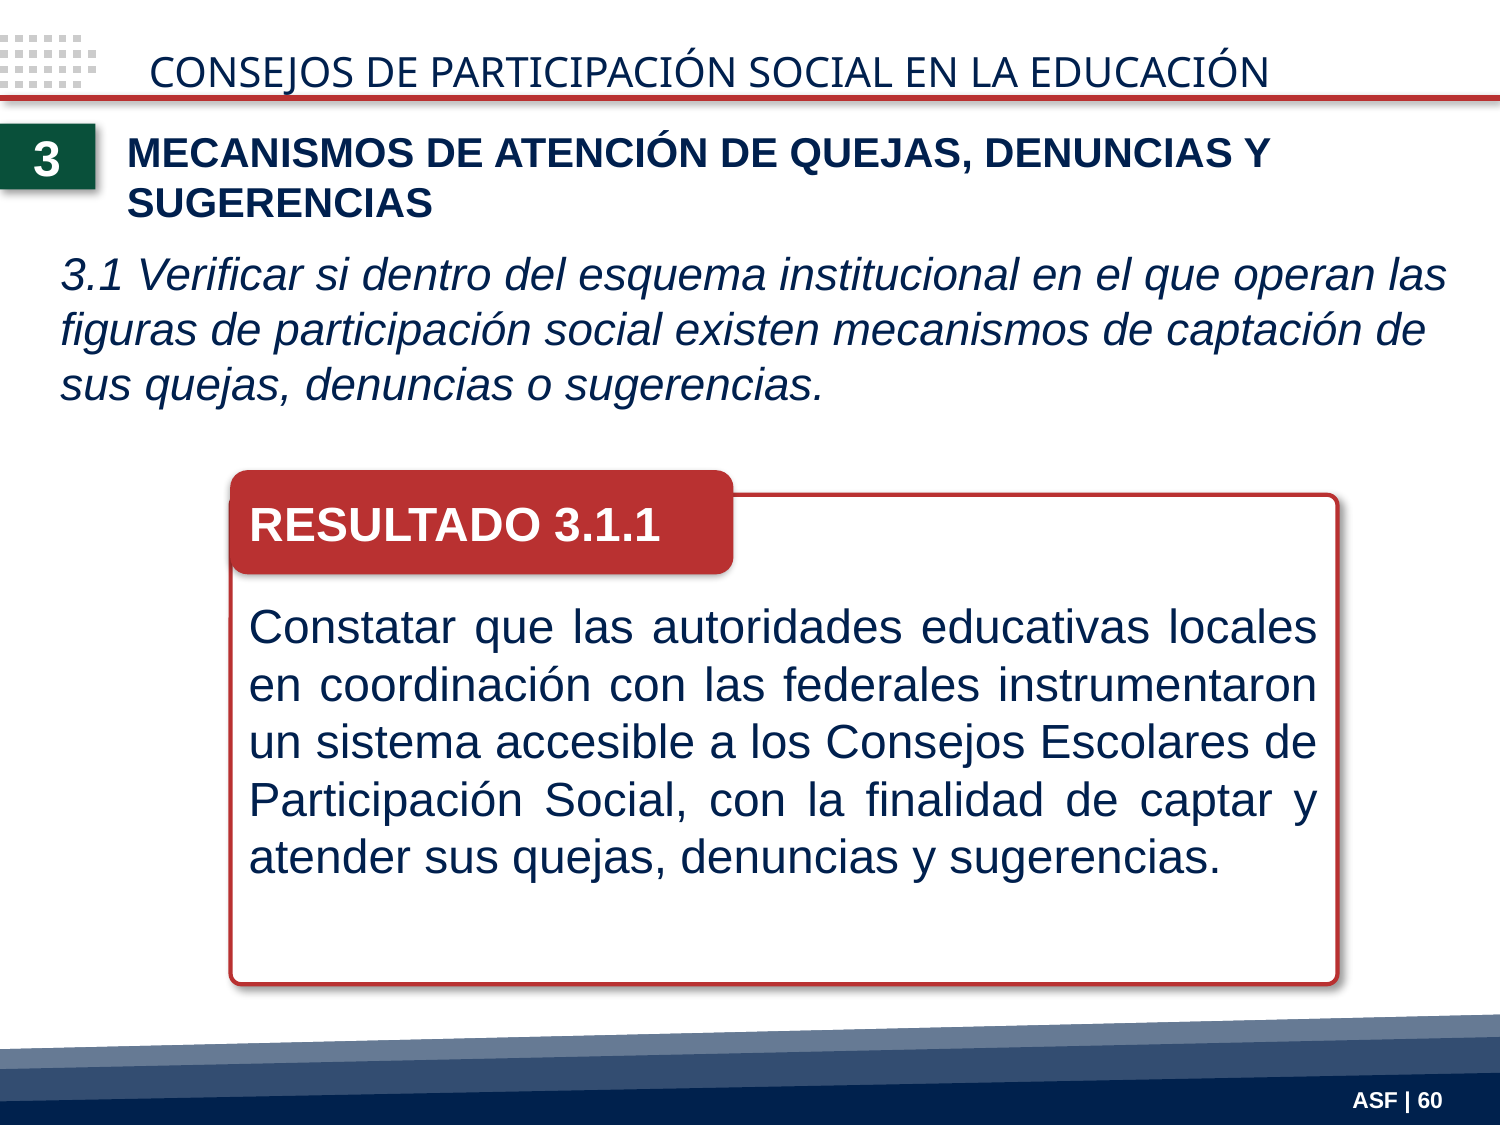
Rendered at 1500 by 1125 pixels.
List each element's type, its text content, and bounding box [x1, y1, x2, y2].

text_box Constatar que las autoridades educativas locales en coordinación con las federales instrumentaron un sistema accesible a los Consejos Escolares de Participación Social, con la finalidad de captar y atender sus quejas, denuncias y sugerencias. [228, 492, 1340, 987]
text_box 3.1 Verificar si dentro del esquema institucional en el que operan las figuras de participación social existen mecanismos de captación de sus quejas, denuncias o sugerencias. [45, 237, 1468, 417]
text_box 3 [0, 122, 97, 192]
text_box RESULTADO 3.1.1 [230, 470, 734, 575]
slide_number ASF | 60 [1337, 1078, 1489, 1125]
text_box CONSEJOS DE PARTICIPACIÓN SOCIAL EN LA EDUCACIÓN [134, 38, 1500, 97]
text_box MECANISMOS DE ATENCIÓN DE QUEJAS, DENUNCIAS Y SUGERENCIAS [112, 118, 1471, 233]
